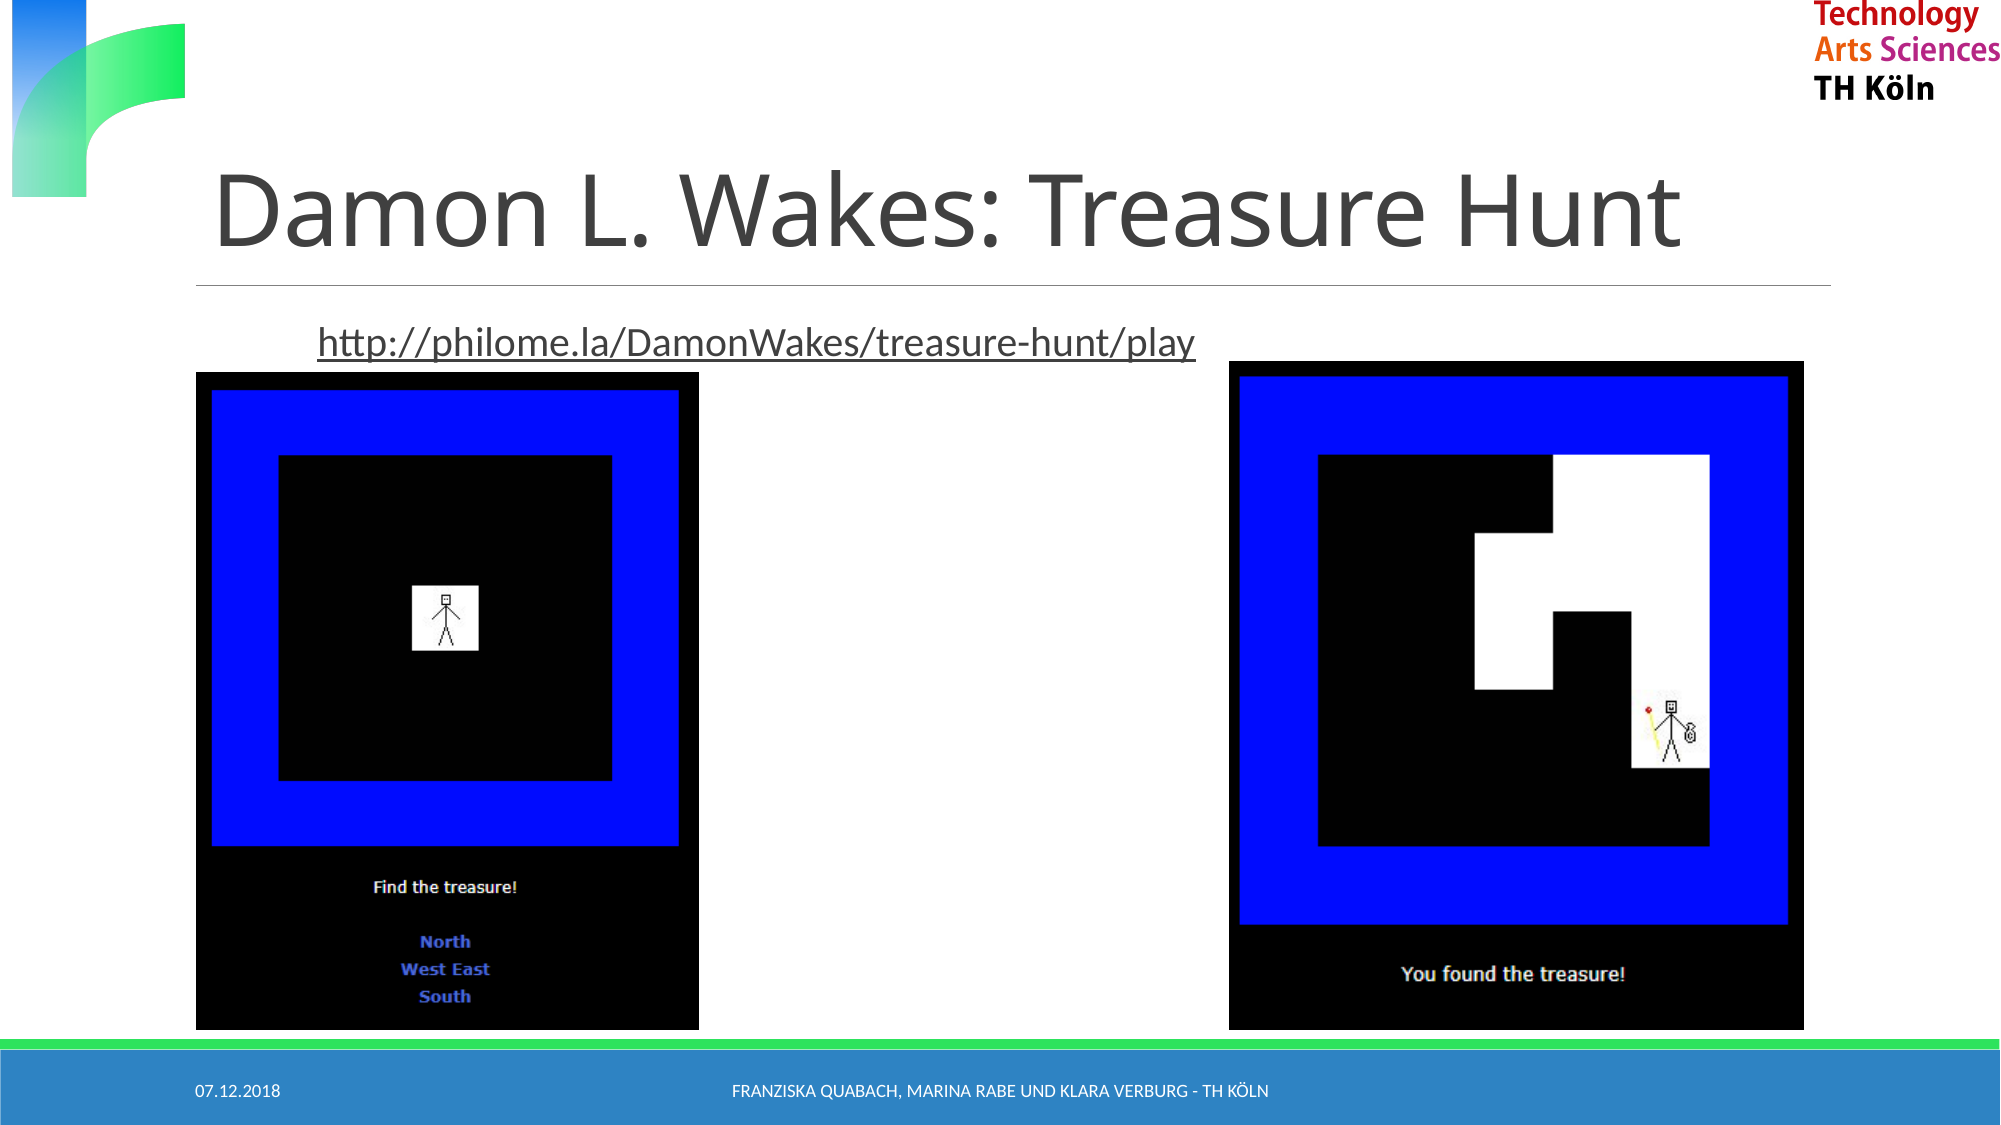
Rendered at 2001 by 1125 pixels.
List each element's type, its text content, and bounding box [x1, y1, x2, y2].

picture [1228, 361, 1804, 1030]
picture [196, 371, 699, 1030]
picture [0, 0, 197, 197]
picture [1814, 0, 2000, 100]
title Damon L. Wakes: Treasure Hunt [196, 47, 1804, 274]
list http://philome.la/DamonWakes/treasure-hunt/play [302, 312, 1698, 1030]
footer Franziska Quabach, Marina Rabe und Klara Verburg - TH Köln [604, 1059, 1396, 1120]
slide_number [180, 1059, 586, 1120]
